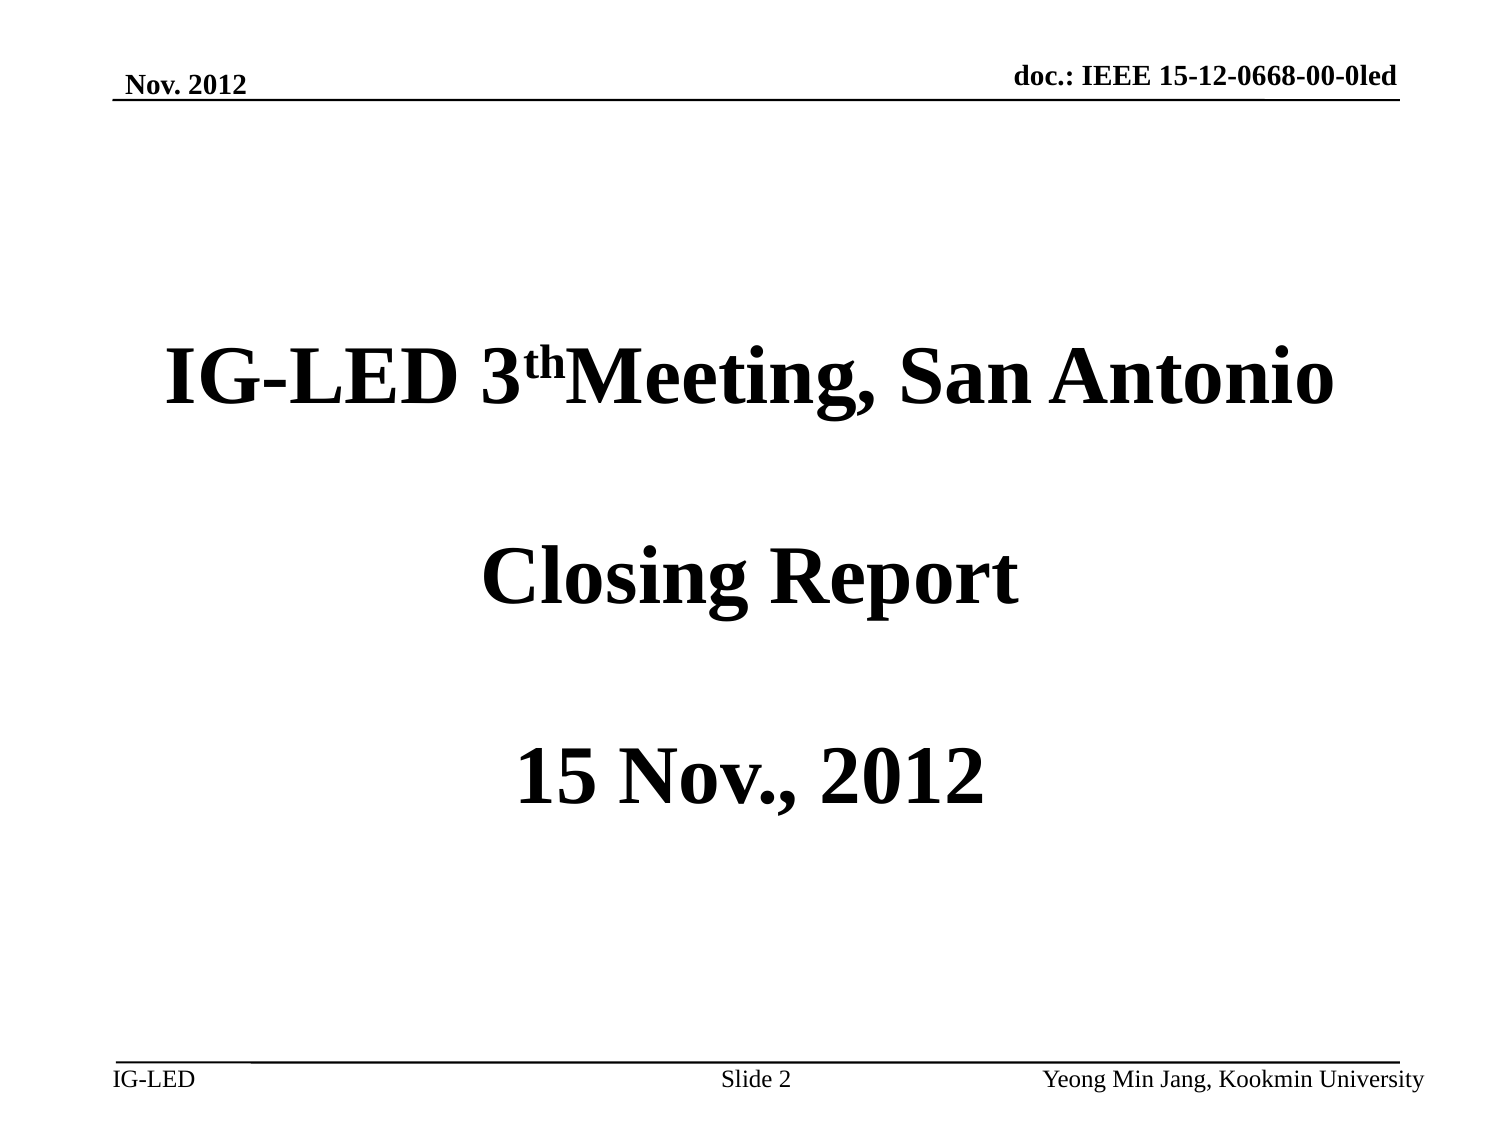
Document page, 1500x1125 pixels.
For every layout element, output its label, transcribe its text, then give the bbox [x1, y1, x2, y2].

footer Yeong Min Jang, Kookmin University [1024, 1062, 1426, 1093]
text_box IG-LED 3thMeeting, San Antonio Closing Report 15 Nov., 2012 [149, 312, 1352, 828]
slide_number Slide 2 [712, 1061, 800, 1093]
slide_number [124, 64, 301, 101]
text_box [998, 48, 1500, 100]
